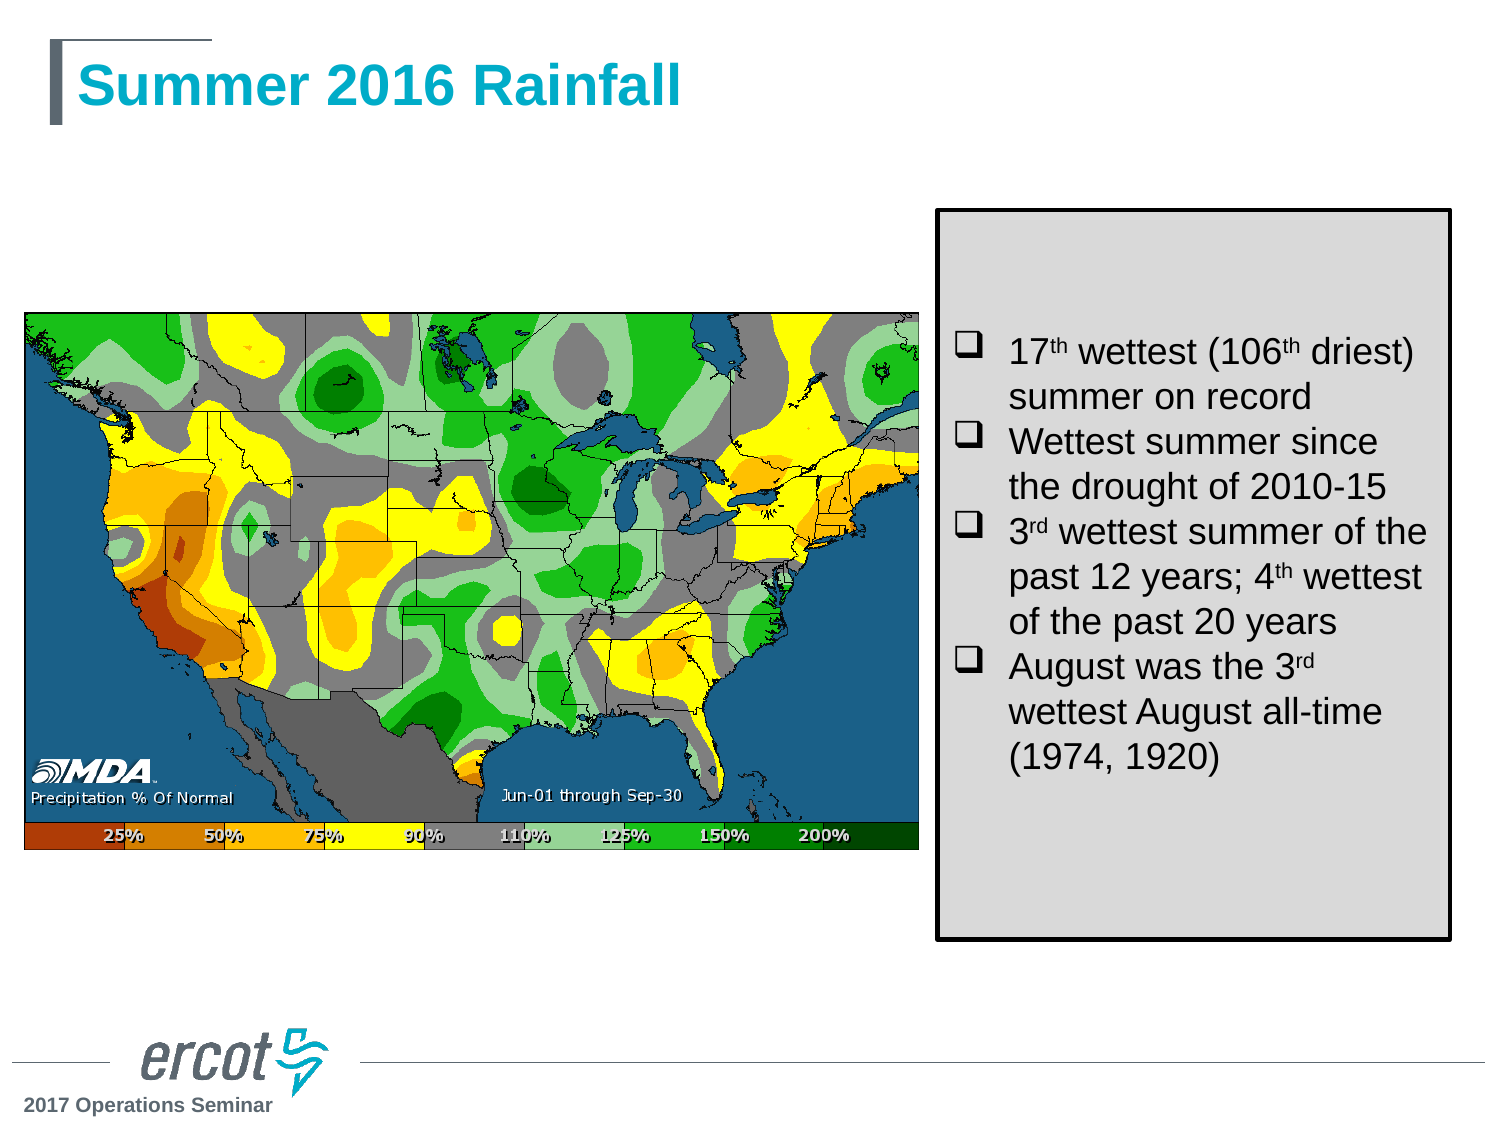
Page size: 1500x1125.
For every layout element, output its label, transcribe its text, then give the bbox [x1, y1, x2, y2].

picture [24, 312, 919, 850]
title Summer 2016 Rainfall [62, 39, 1450, 125]
text_box 17th wettest (106th driest) summer on record Wettest summer since the drought of 2010-15 3rd wettest summer of the past 12 years; 4th wettest of the past 20 years August was the 3rd wettest August all-time (1974, 1920) [935, 208, 1452, 942]
picture [137, 1024, 332, 1100]
